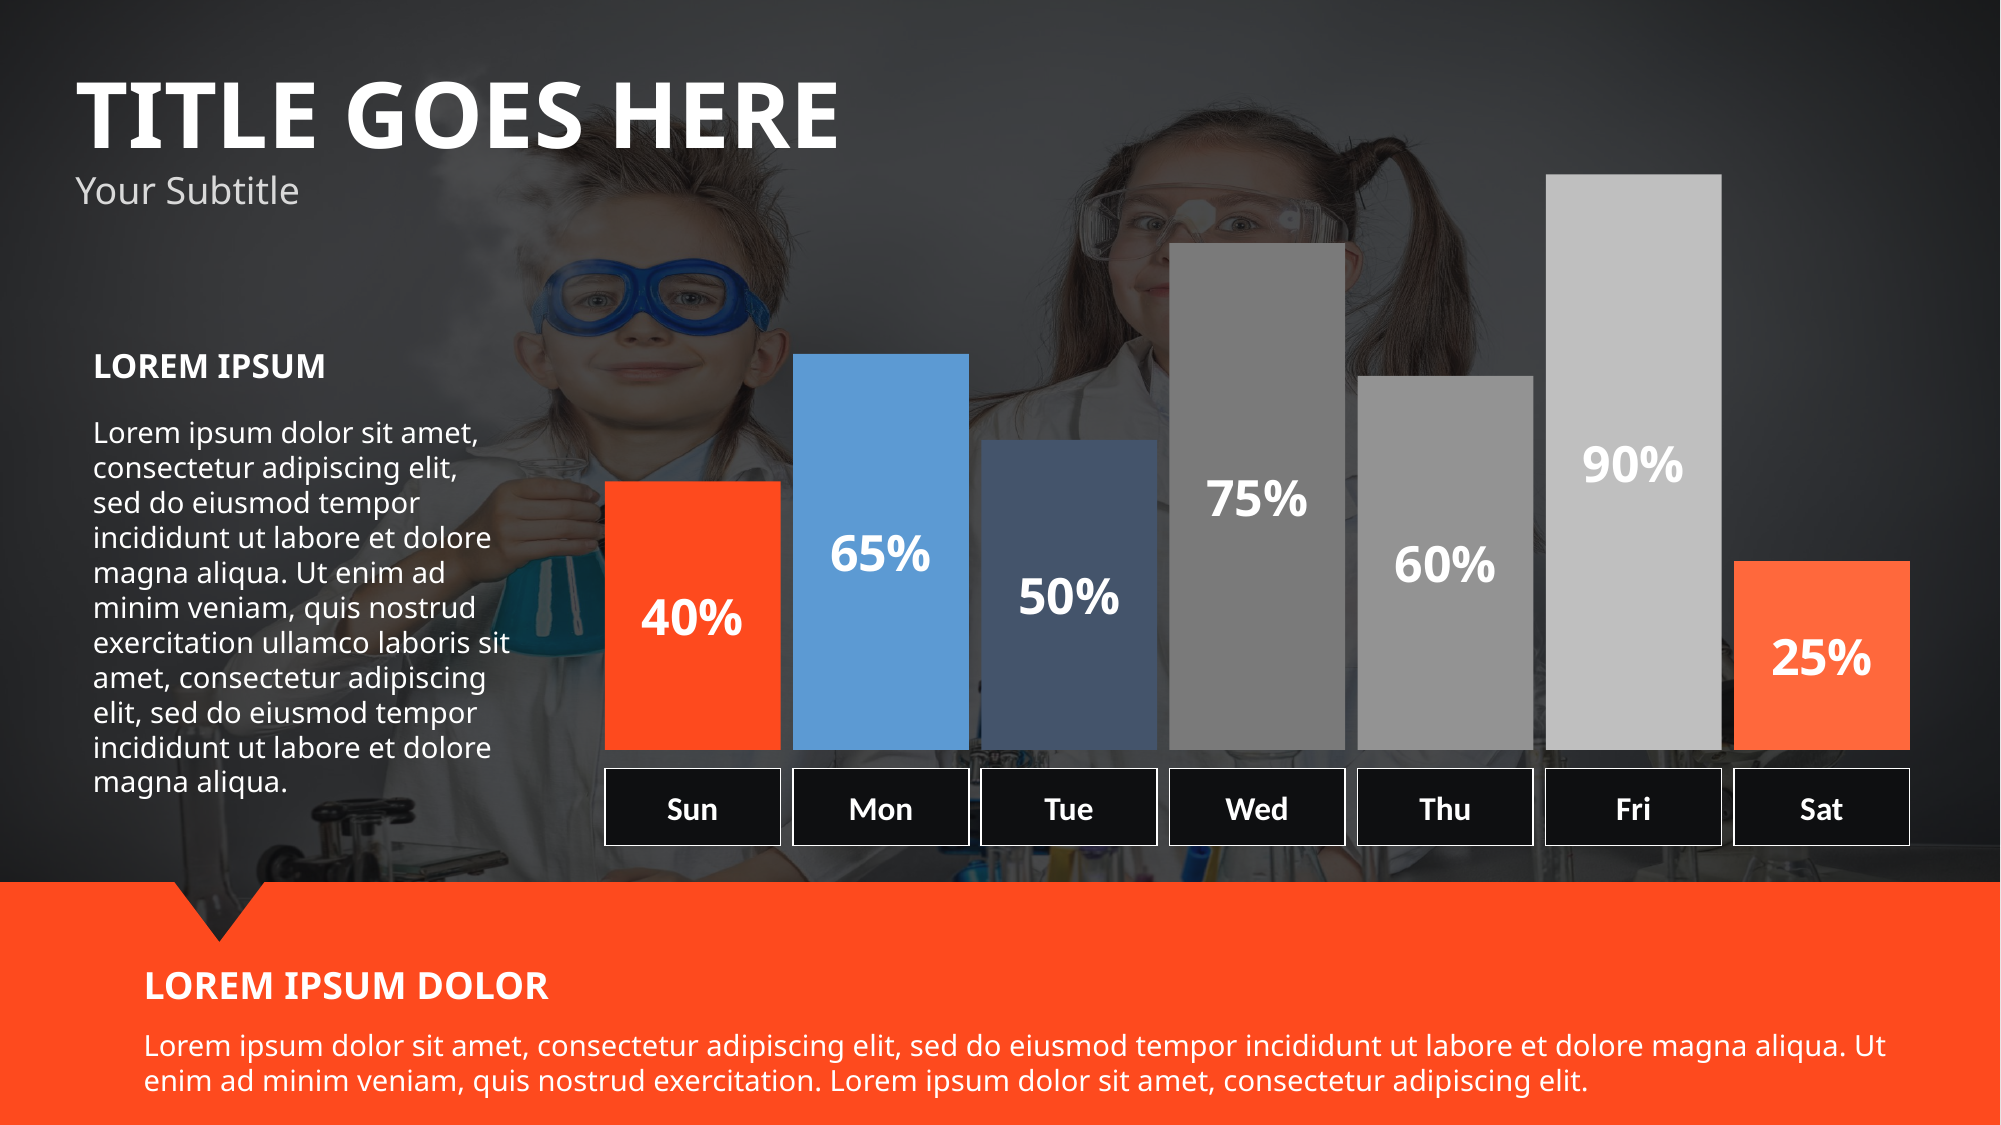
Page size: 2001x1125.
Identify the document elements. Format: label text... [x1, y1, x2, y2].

text_box LOREM IPSUM Lorem ipsum dolor sit amet, consectetur adipiscing elit, sed do eiusmod tempor incididunt ut labore et dolore magna aliqua. Ut enim ad minim veniam, quis nostrud exercitation ullamco laboris sit amet, consectetur adipiscing elit, sed do eiusmod tempor incididunt ut labore et dolore magna aliqua. [78, 337, 529, 807]
text_box Wed [1169, 768, 1346, 846]
text_box Tue [981, 768, 1157, 846]
text_box 75% [1169, 243, 1346, 750]
text_box Mon [792, 768, 969, 846]
text_box 65% [793, 353, 969, 750]
text_box 25% [1734, 561, 1910, 750]
text_box Sat [1733, 768, 1910, 846]
text_box [0, 881, 2000, 1125]
text_box 90% [1545, 174, 1722, 750]
text_box TITLE GOES HERE Your Subtitle [60, 49, 1036, 220]
text_box LOREM IPSUM DOLOR Lorem ipsum dolor sit amet, consectetur adipiscing elit, sed do eiusmod tempor incididunt ut labore et dolore magna aliqua. Ut enim ad minim veniam, quis nostrud exercitation. Lorem ipsum dolor sit amet, consectetur adipiscing elit. [128, 954, 1940, 1105]
text_box 50% [981, 439, 1158, 750]
text_box Sun [604, 768, 781, 846]
text_box Thu [1357, 768, 1534, 846]
text_box 60% [1357, 375, 1534, 750]
text_box 40% [604, 481, 781, 750]
text_box Fri [1545, 768, 1722, 846]
